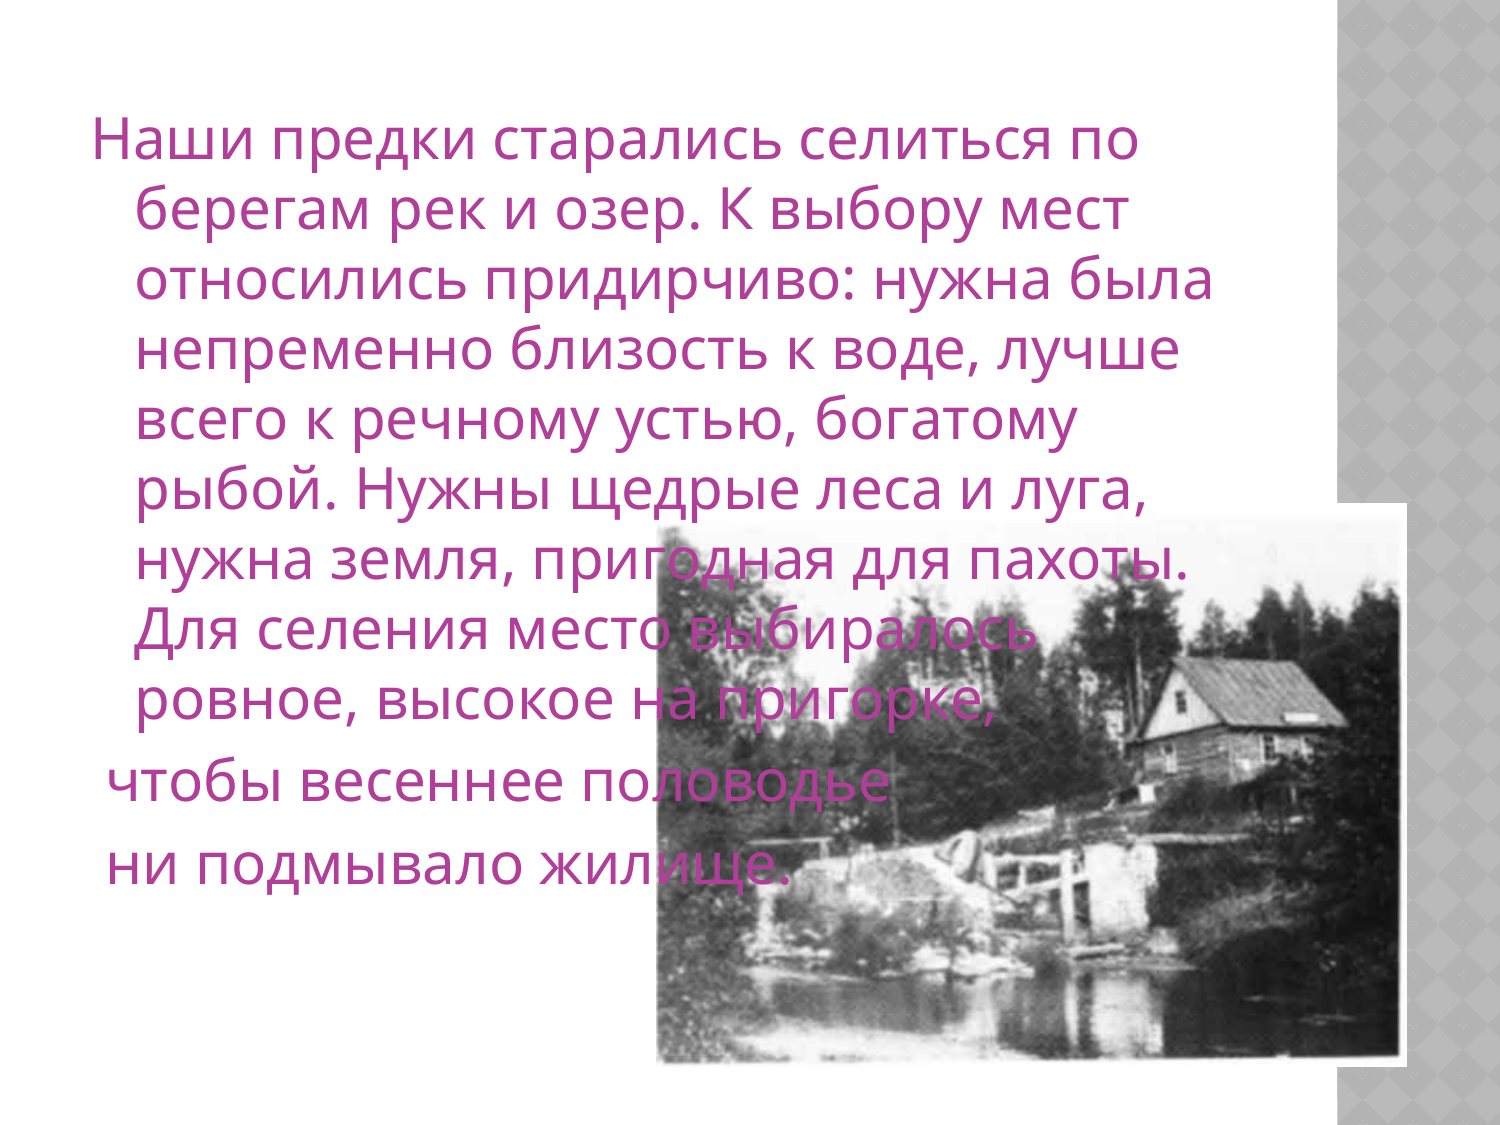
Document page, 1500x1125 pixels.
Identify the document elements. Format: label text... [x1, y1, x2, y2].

list Наши предки старались селиться по берегам рек и озер. К выбору мест относились придирчиво: нужна была непременно близость к воде, лучше всего к речному устью, богатому рыбой. Нужны щедрые леса и луга, нужна земля, пригодная для пахоты. Для селения место выбиралось ровное, высокое на пригорке, чтобы весеннее половодье ни подмывало жилище. [74, 93, 1263, 1060]
picture [655, 503, 1407, 1067]
